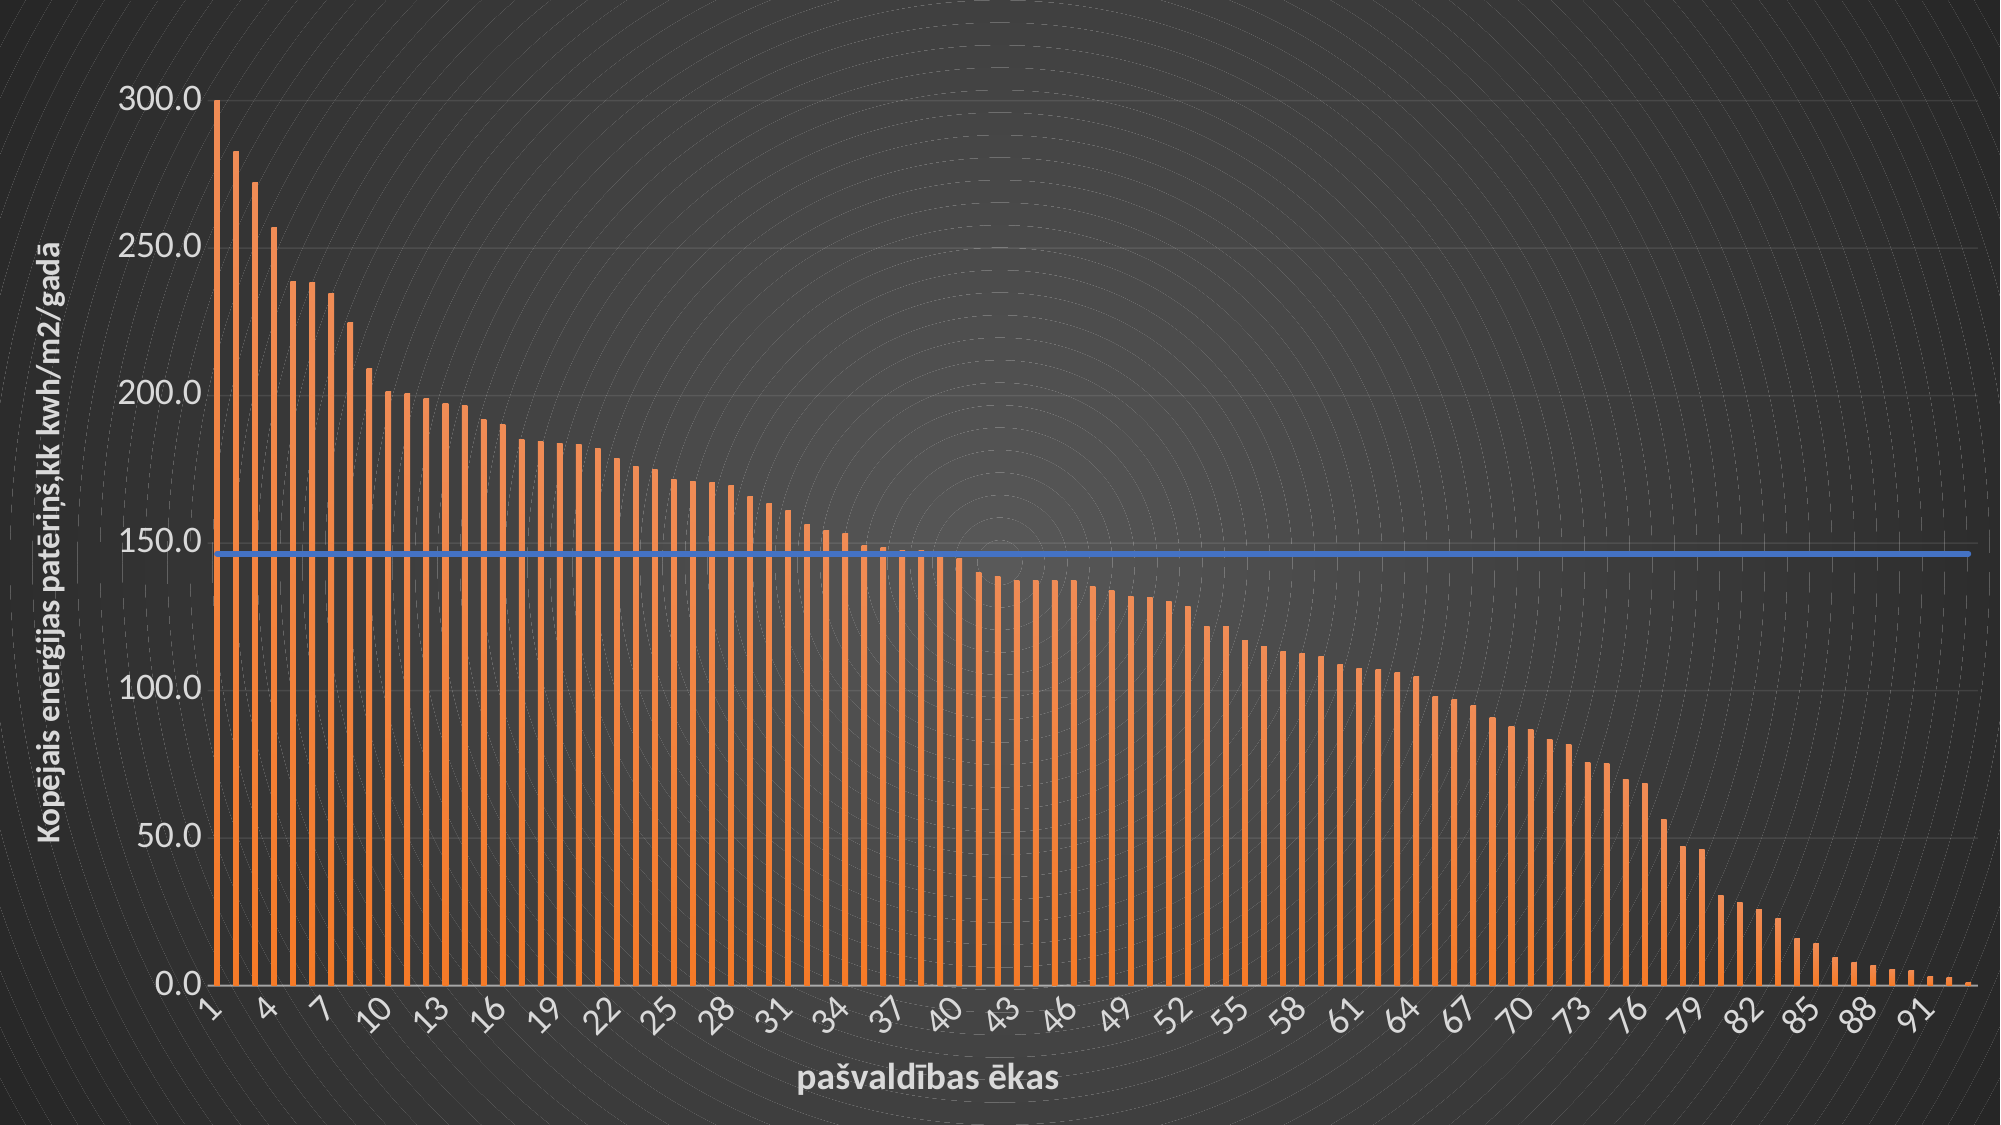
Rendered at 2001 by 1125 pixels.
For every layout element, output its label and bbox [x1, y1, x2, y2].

chart [0, 0, 2000, 1125]
